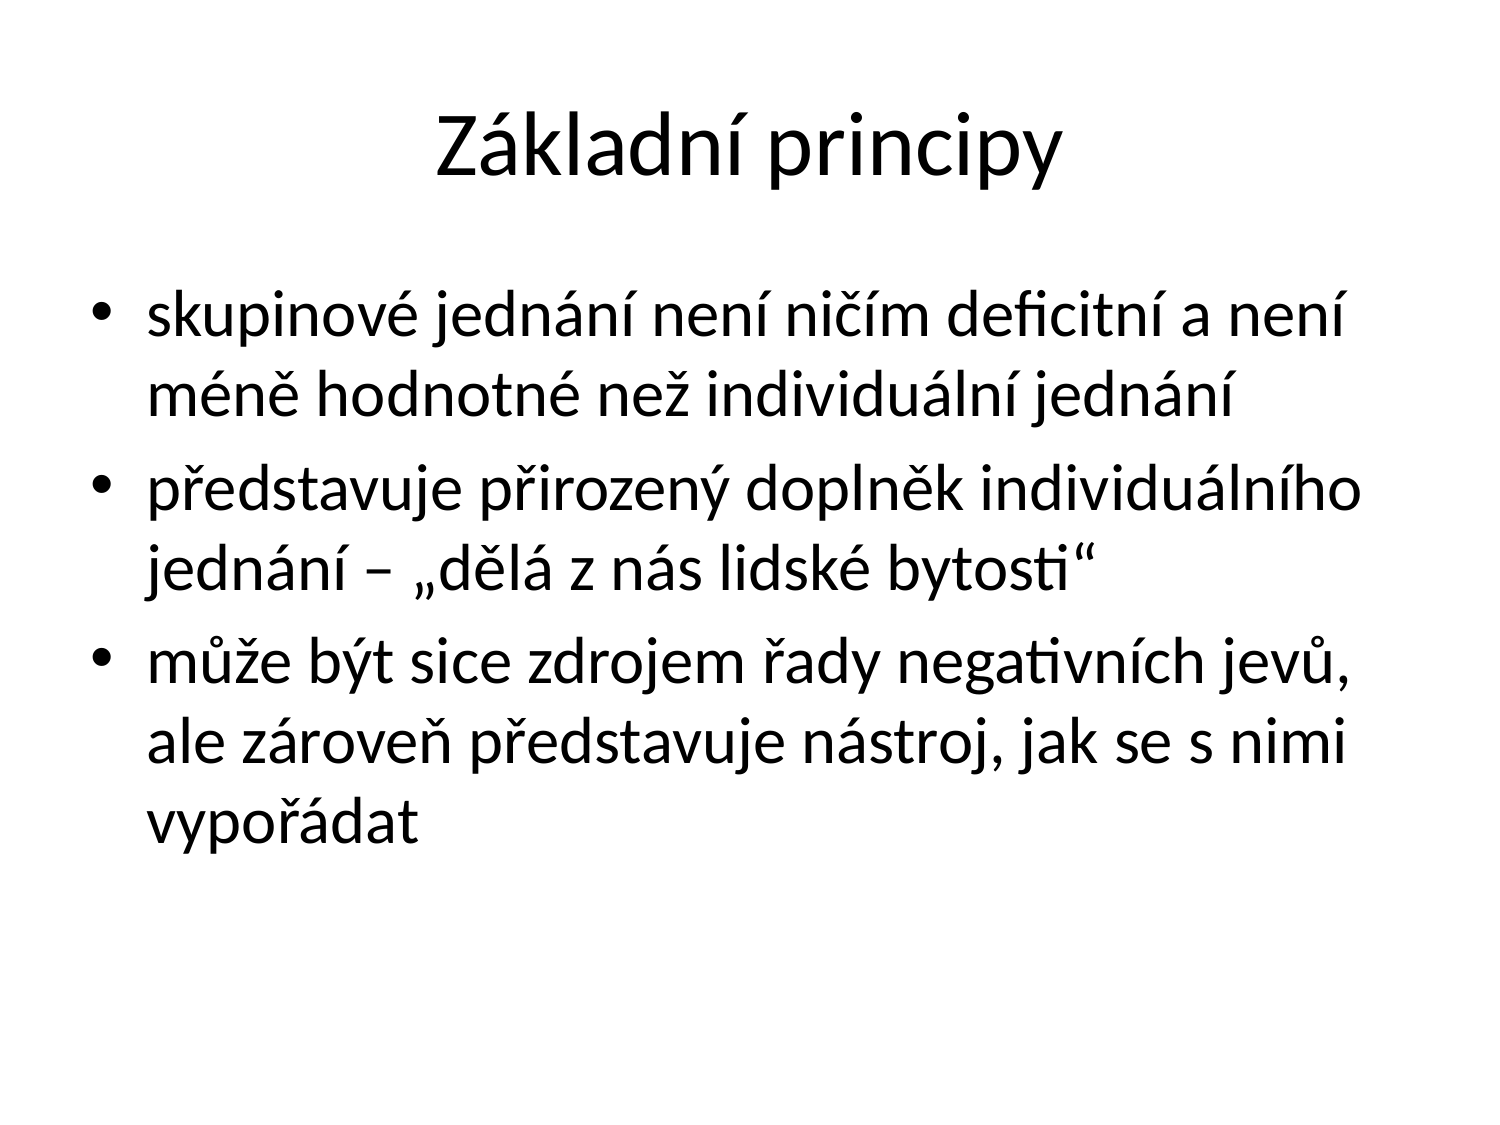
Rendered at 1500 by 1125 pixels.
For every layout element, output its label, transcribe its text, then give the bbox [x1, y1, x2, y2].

list skupinové jednání není ničím deficitní a není méně hodnotné než individuální jednání představuje přirozený doplněk individuálního jednání – „dělá z nás lidské bytosti“ může být sice zdrojem řady negativních jevů, ale zároveň představuje nástroj, jak se s nimi vypořádat [75, 262, 1425, 1005]
title Základní principy [75, 45, 1425, 233]
